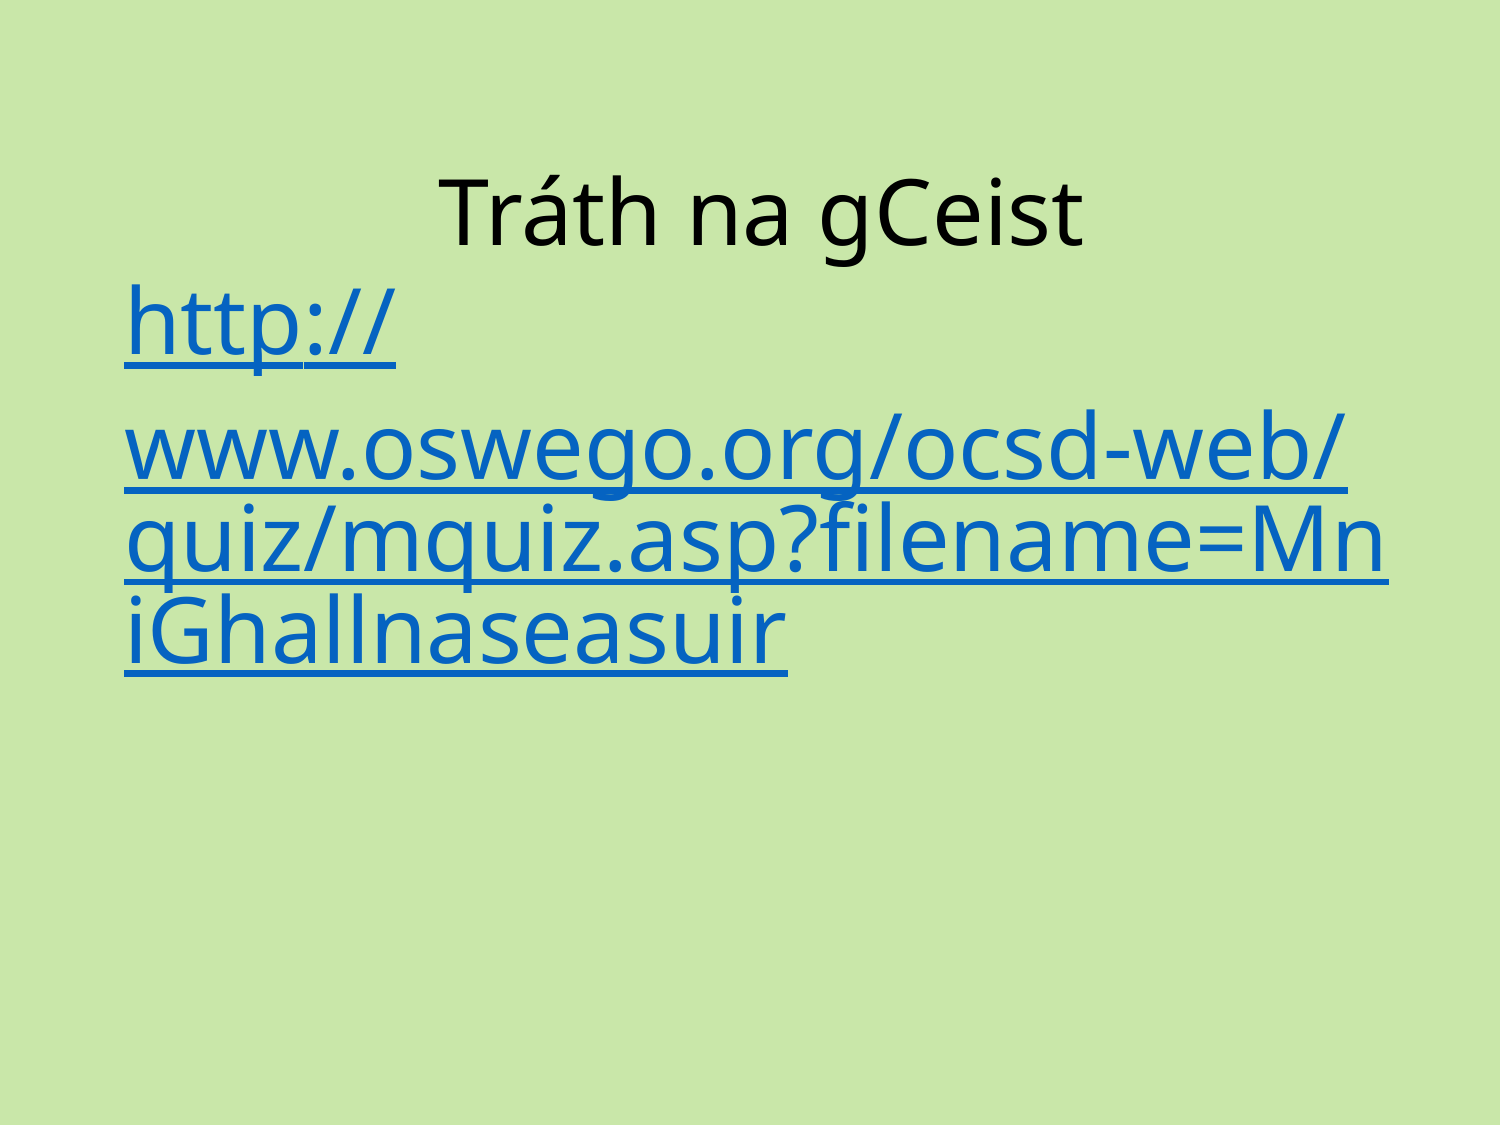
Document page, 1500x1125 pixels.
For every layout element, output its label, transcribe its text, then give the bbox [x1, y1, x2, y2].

text_box Tráth na gCeist http://www.oswego.org/ocsd-web/quiz/mquiz.asp?filename=MniGhallnaseasuir [109, 145, 1415, 591]
